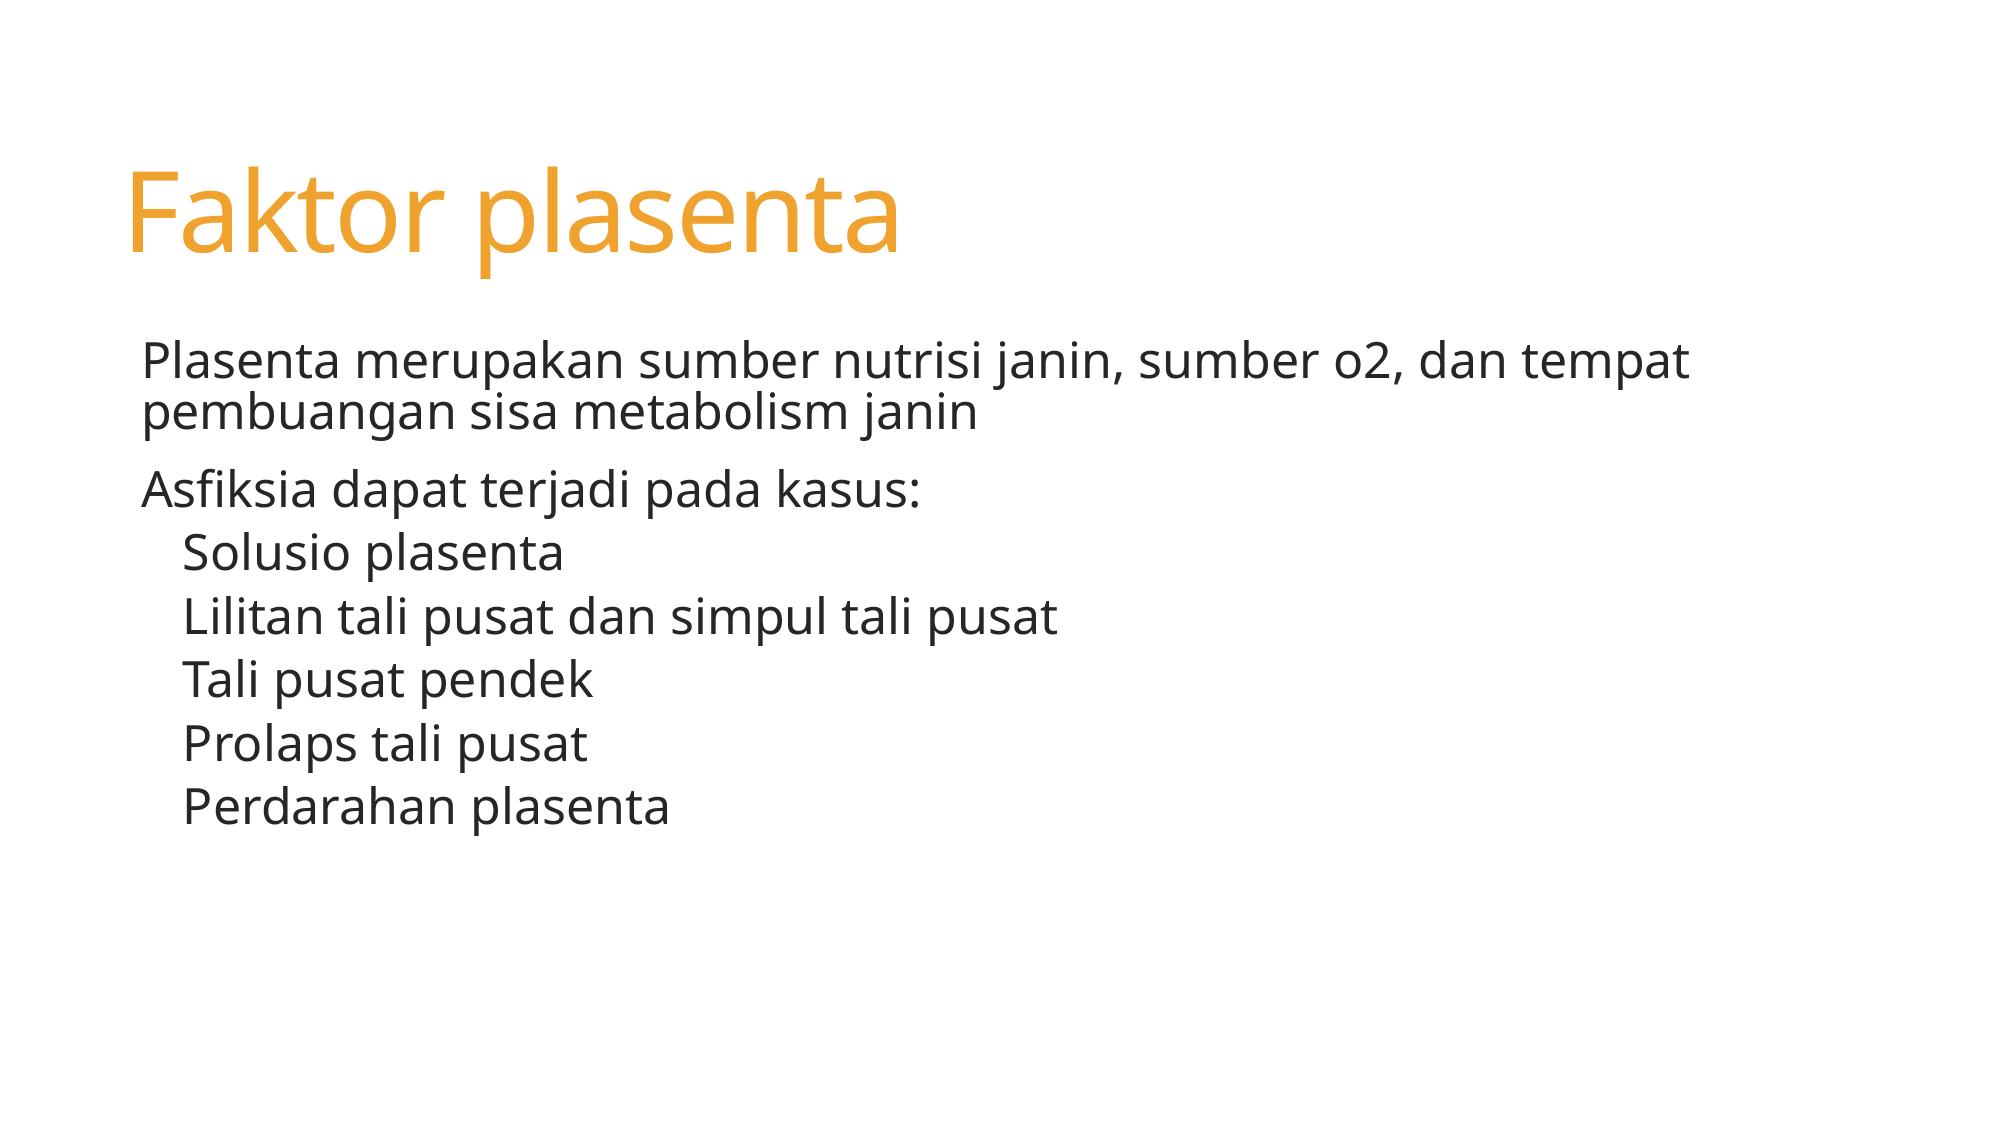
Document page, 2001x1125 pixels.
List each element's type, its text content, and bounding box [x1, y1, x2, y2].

title Faktor plasenta [107, 81, 1875, 354]
list Plasenta merupakan sumber nutrisi janin, sumber o2, dan tempat pembuangan sisa metabolism janin Asfiksia dapat terjadi pada kasus: Solusio plasenta Lilitan tali pusat dan simpul tali pusat Tali pusat pendek Prolaps tali pusat Perdarahan plasenta [111, 329, 1876, 948]
